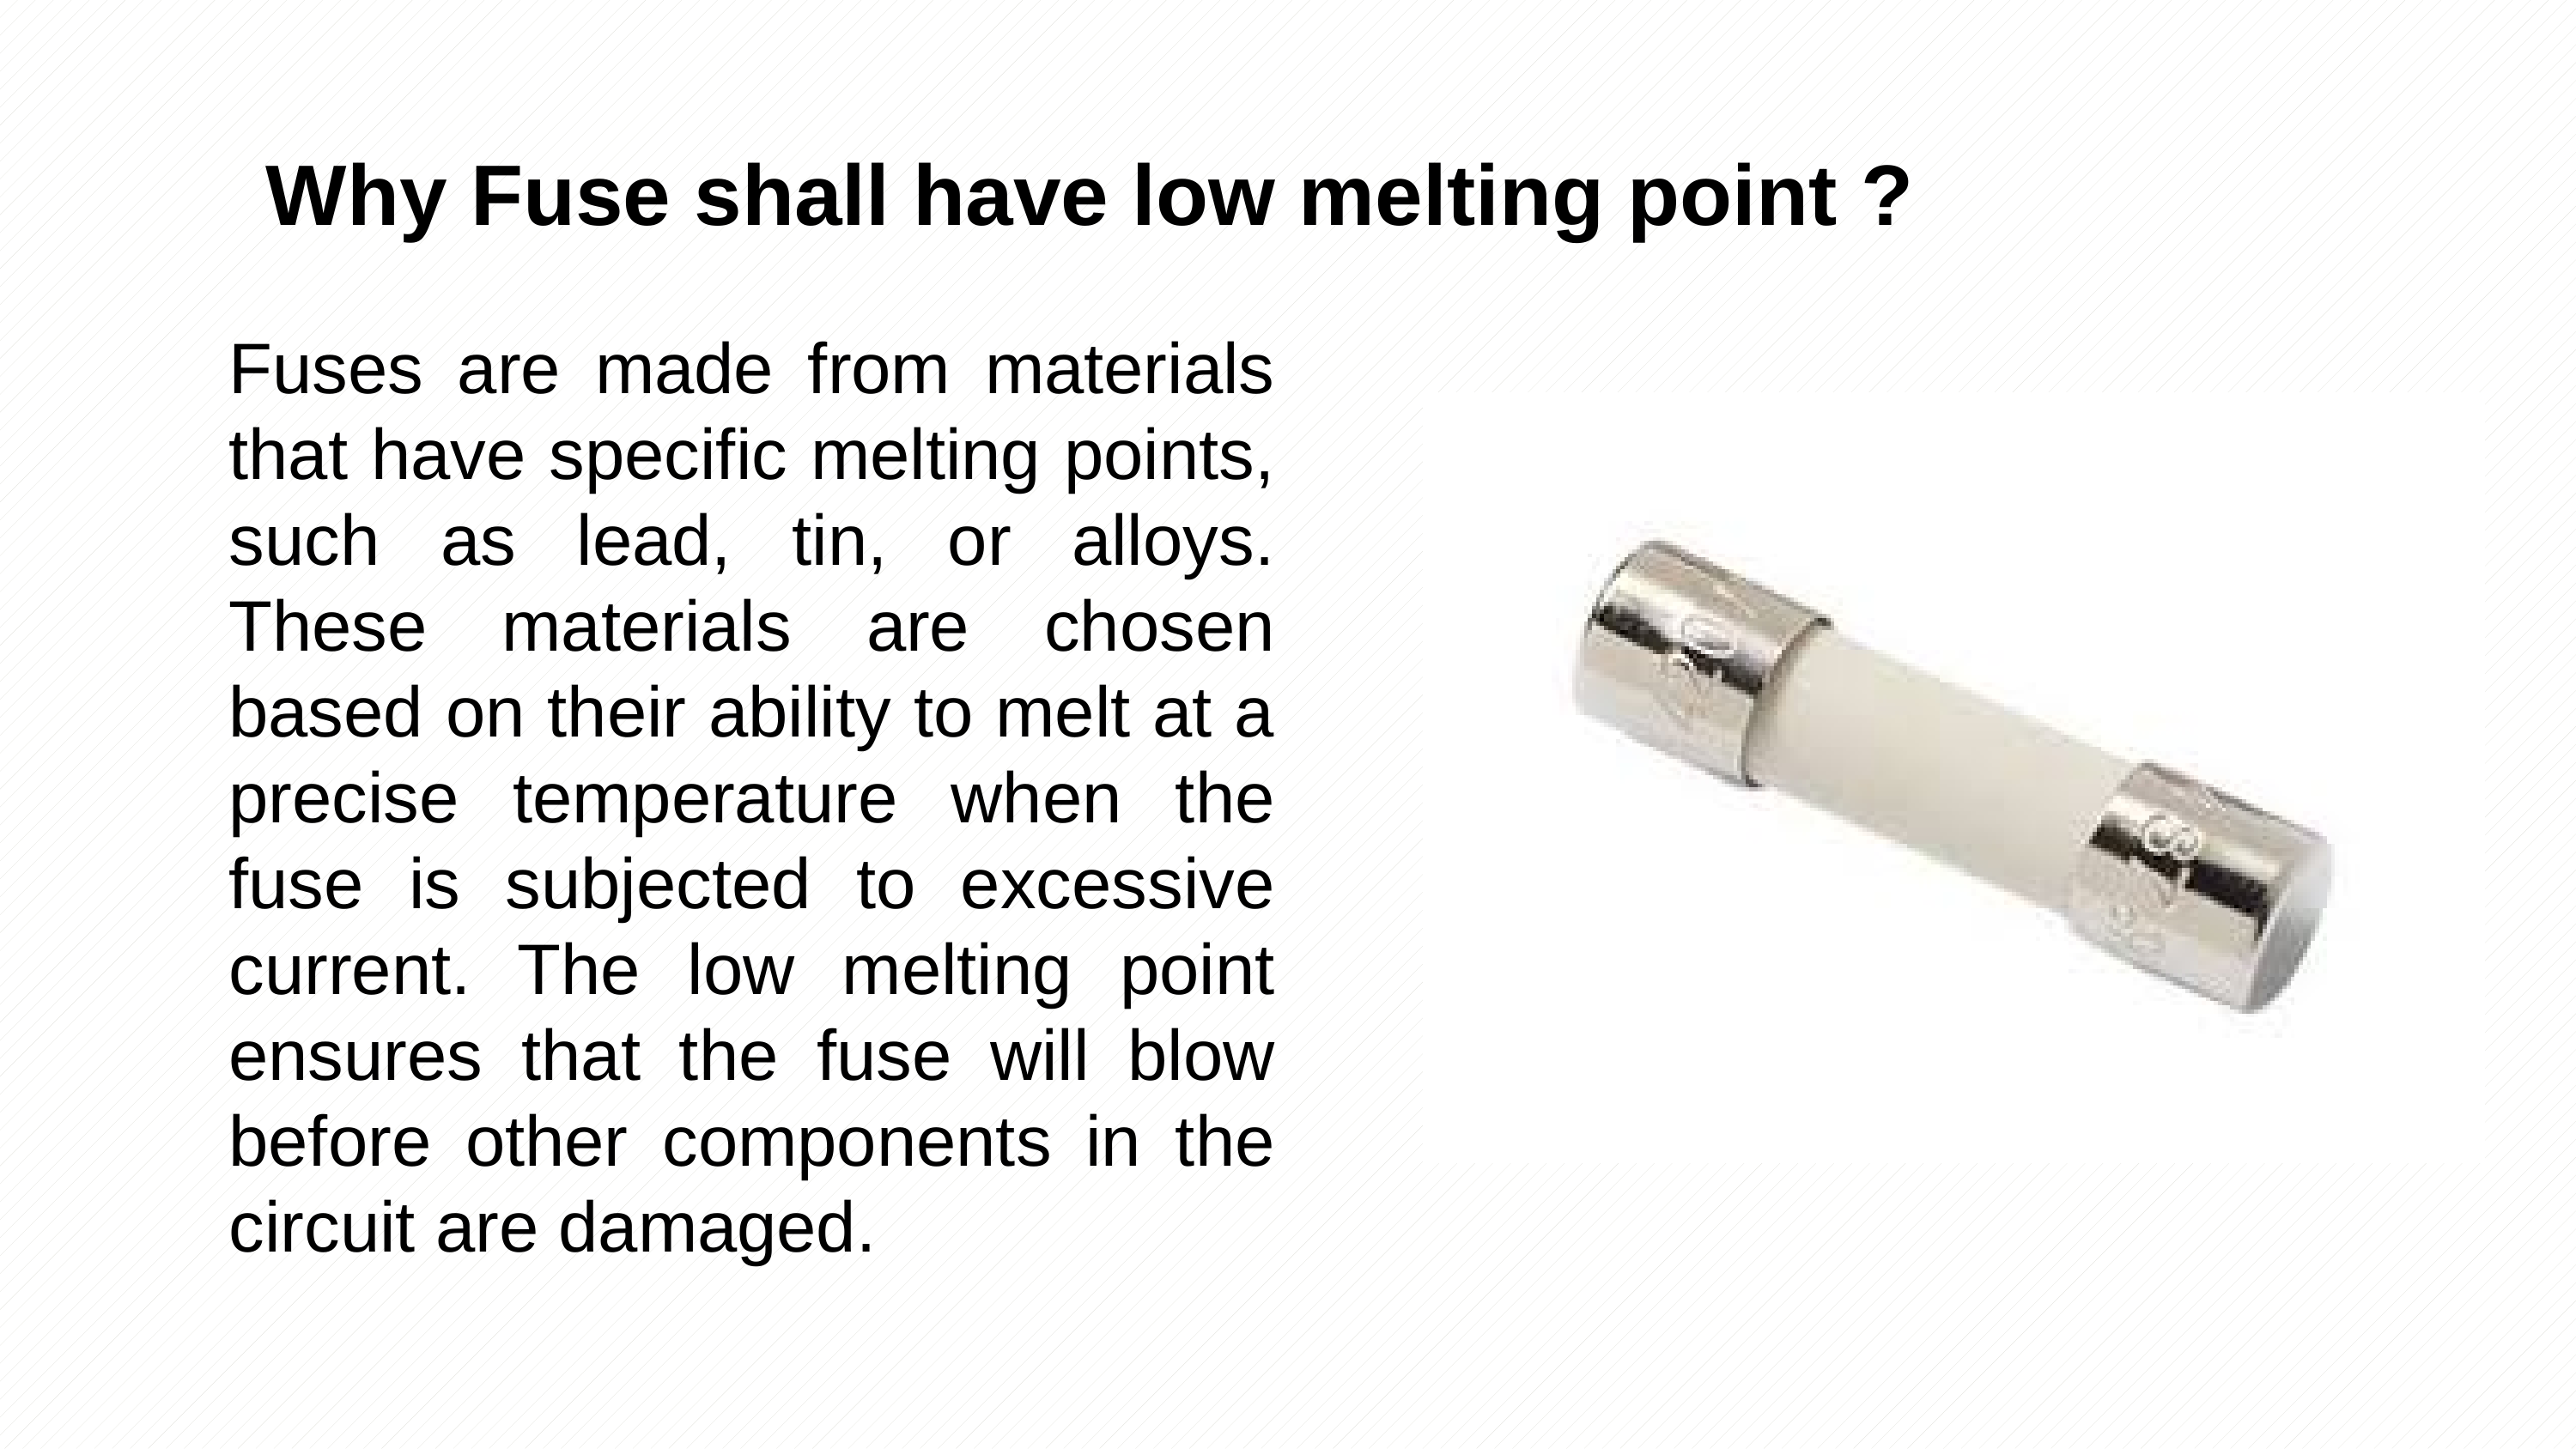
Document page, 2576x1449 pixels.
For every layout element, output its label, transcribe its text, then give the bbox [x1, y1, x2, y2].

text_box Fuses are made from materials that have specific melting points, such as lead, tin, or alloys. These materials are chosen based on their ability to melt at a precise temperature when the fuse is subjected to excessive current. The low melting point ensures that the fuse will blow before other components in the circuit are damaged. [216, 315, 1288, 1273]
picture [1423, 392, 2485, 1163]
text_box Why Fuse shall have low melting point ? [253, 132, 2318, 249]
